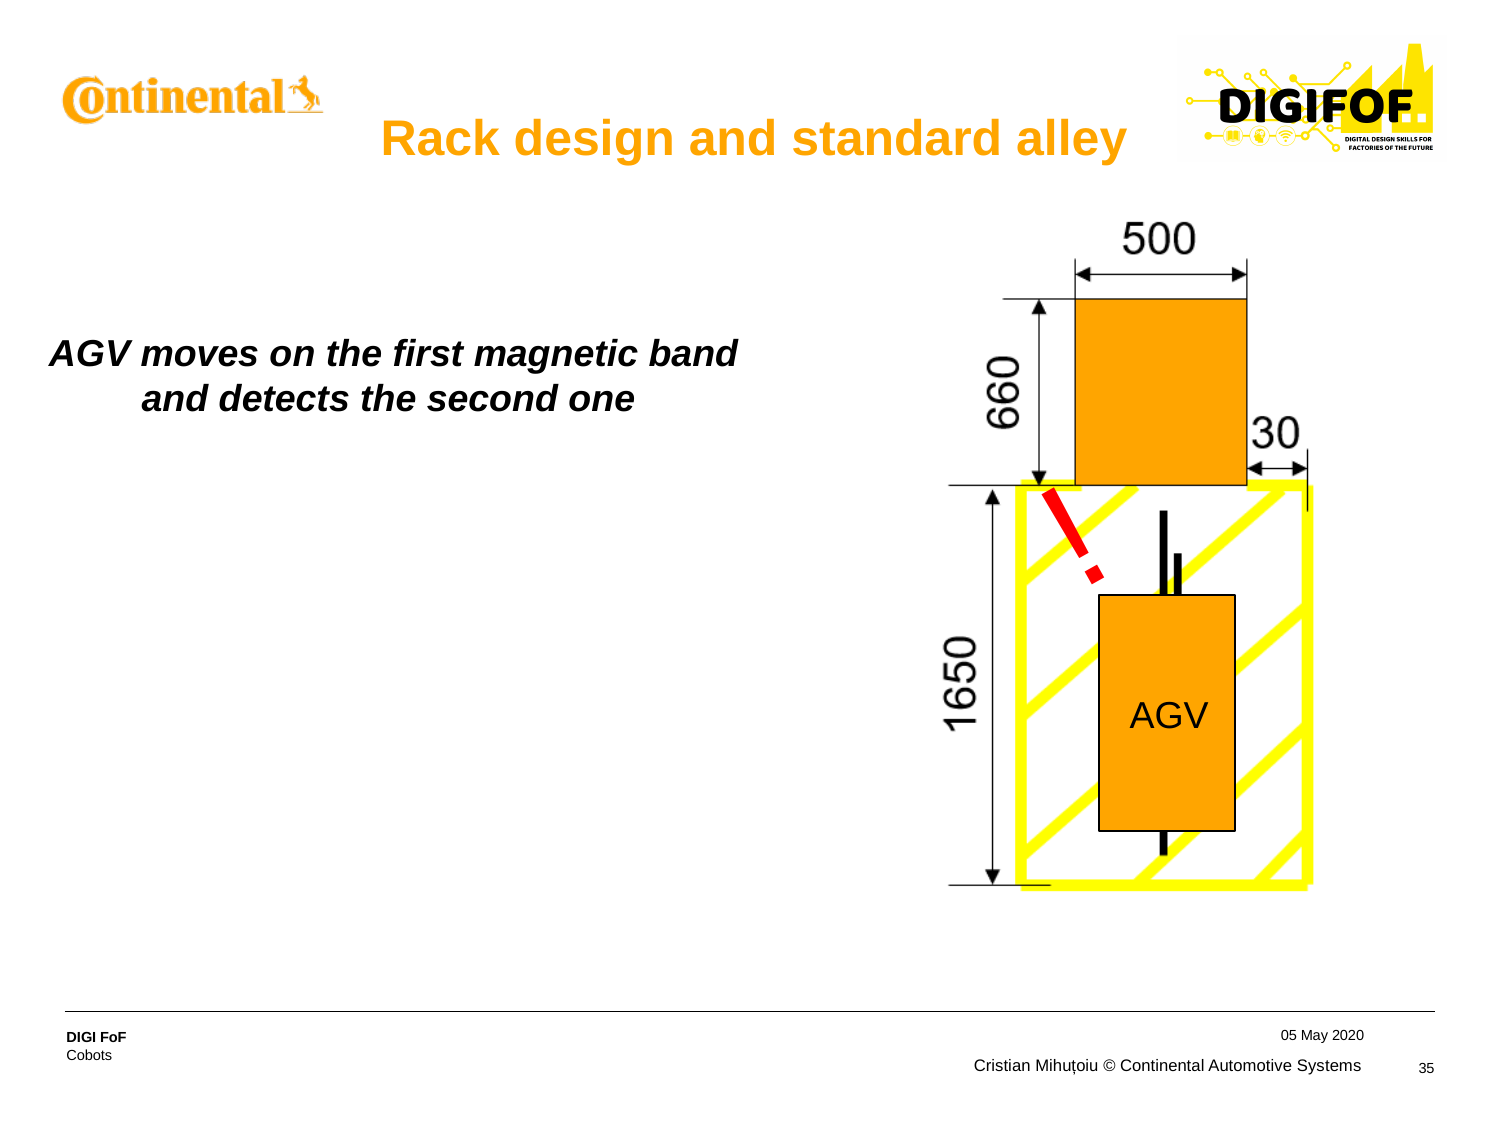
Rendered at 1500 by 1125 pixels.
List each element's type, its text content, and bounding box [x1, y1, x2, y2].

text_box AGV moves on the first magnetic band and detects the second one [21, 321, 767, 427]
title Rack design and standard alley [348, 48, 1176, 167]
picture [911, 204, 1370, 921]
picture [1177, 35, 1447, 162]
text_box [1050, 624, 1288, 802]
